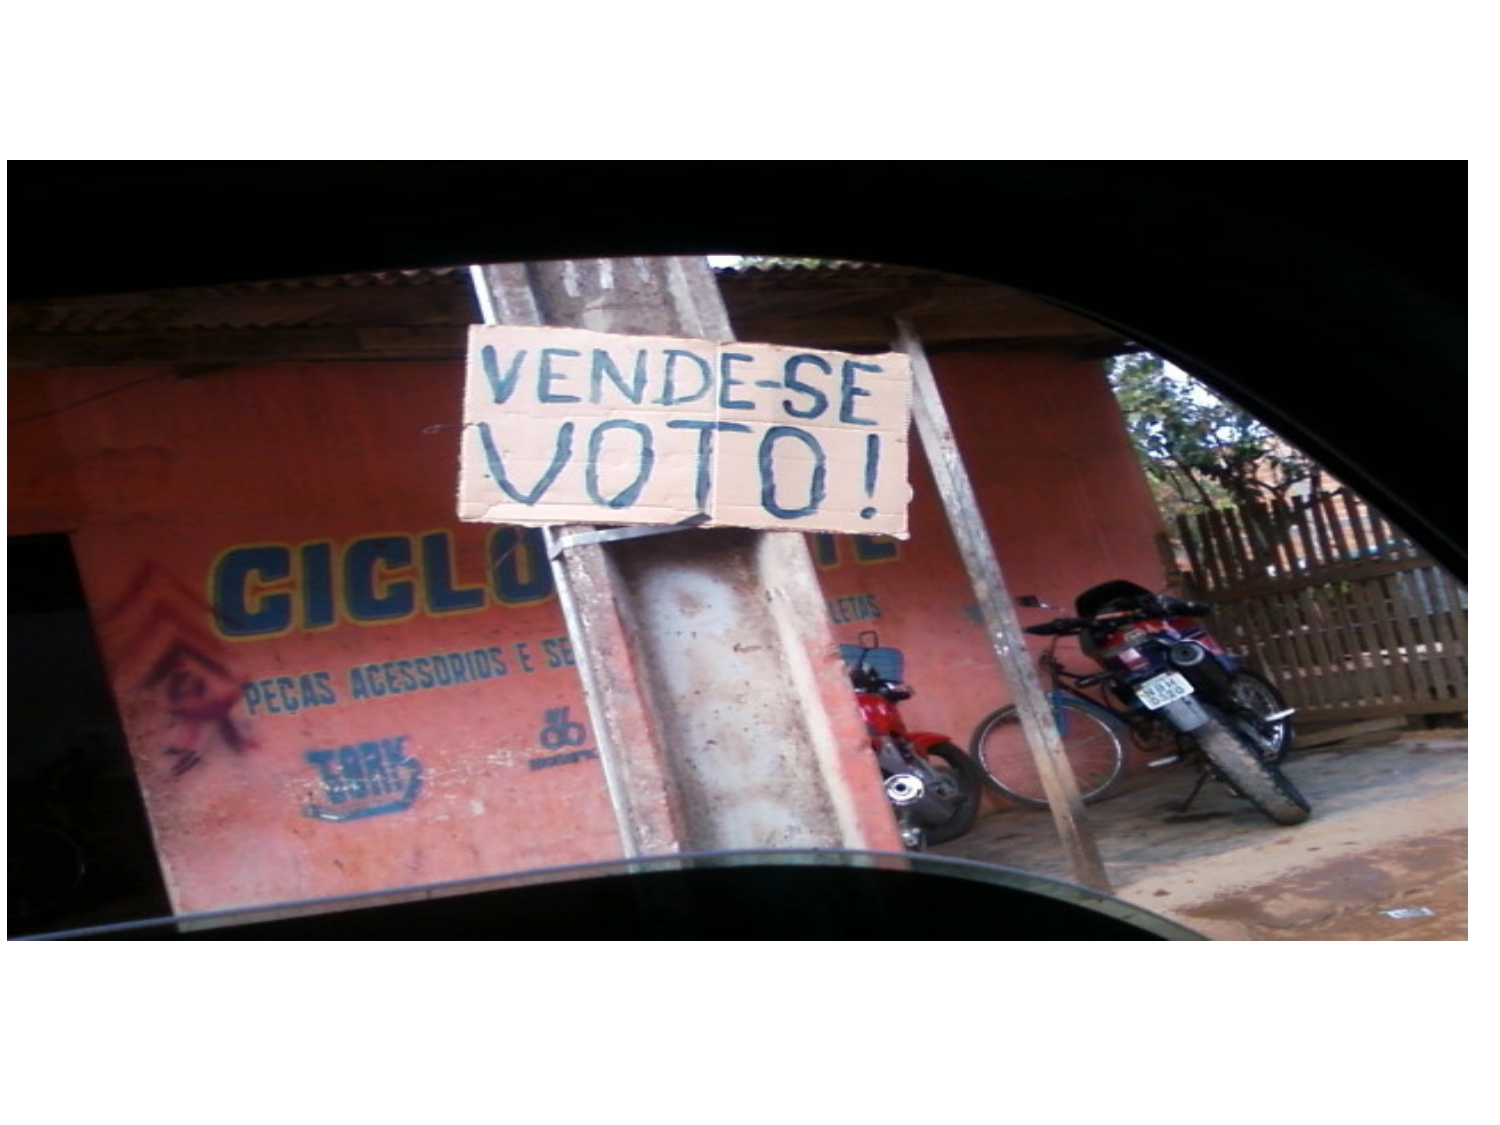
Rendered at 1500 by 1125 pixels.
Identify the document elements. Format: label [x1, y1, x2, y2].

picture [7, 160, 1468, 941]
